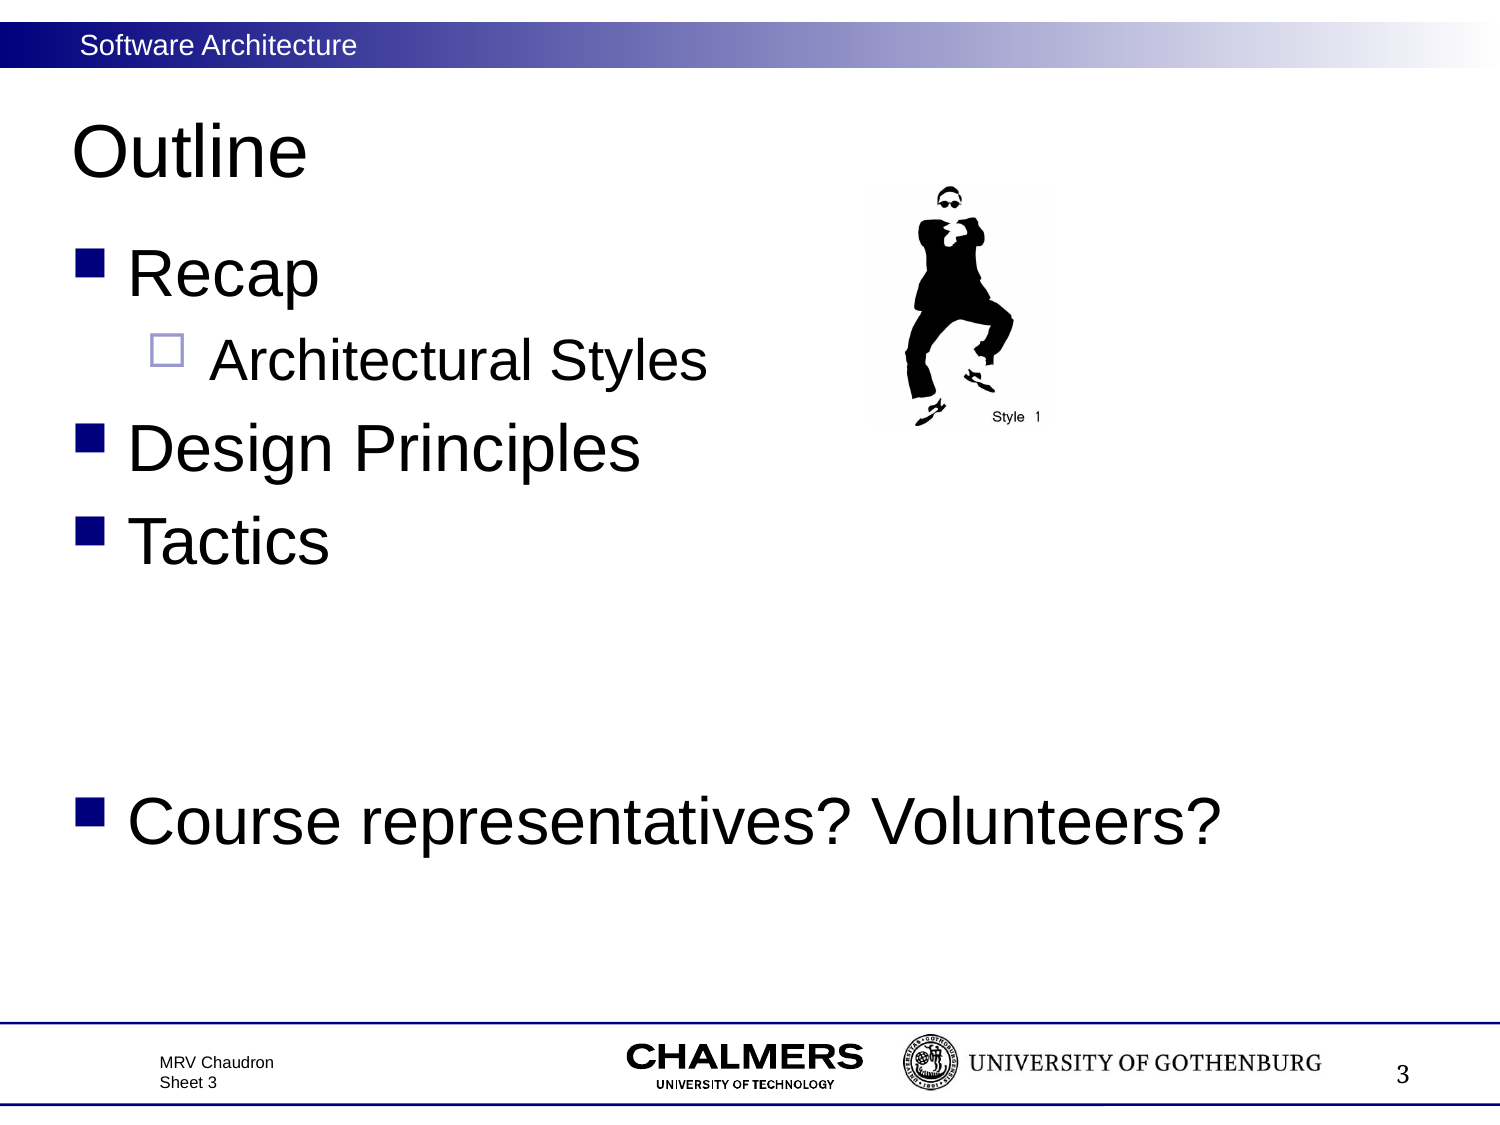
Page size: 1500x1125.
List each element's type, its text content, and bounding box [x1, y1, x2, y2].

list Recap Architectural Styles Design Principles Tactics Course representatives? Volunteers? [56, 222, 1460, 1007]
footer MRV Chaudron Sheet 3 [144, 1024, 1356, 1100]
picture [867, 184, 1050, 427]
title Outline [56, 85, 1460, 210]
slide_number 3 [1074, 1024, 1426, 1101]
